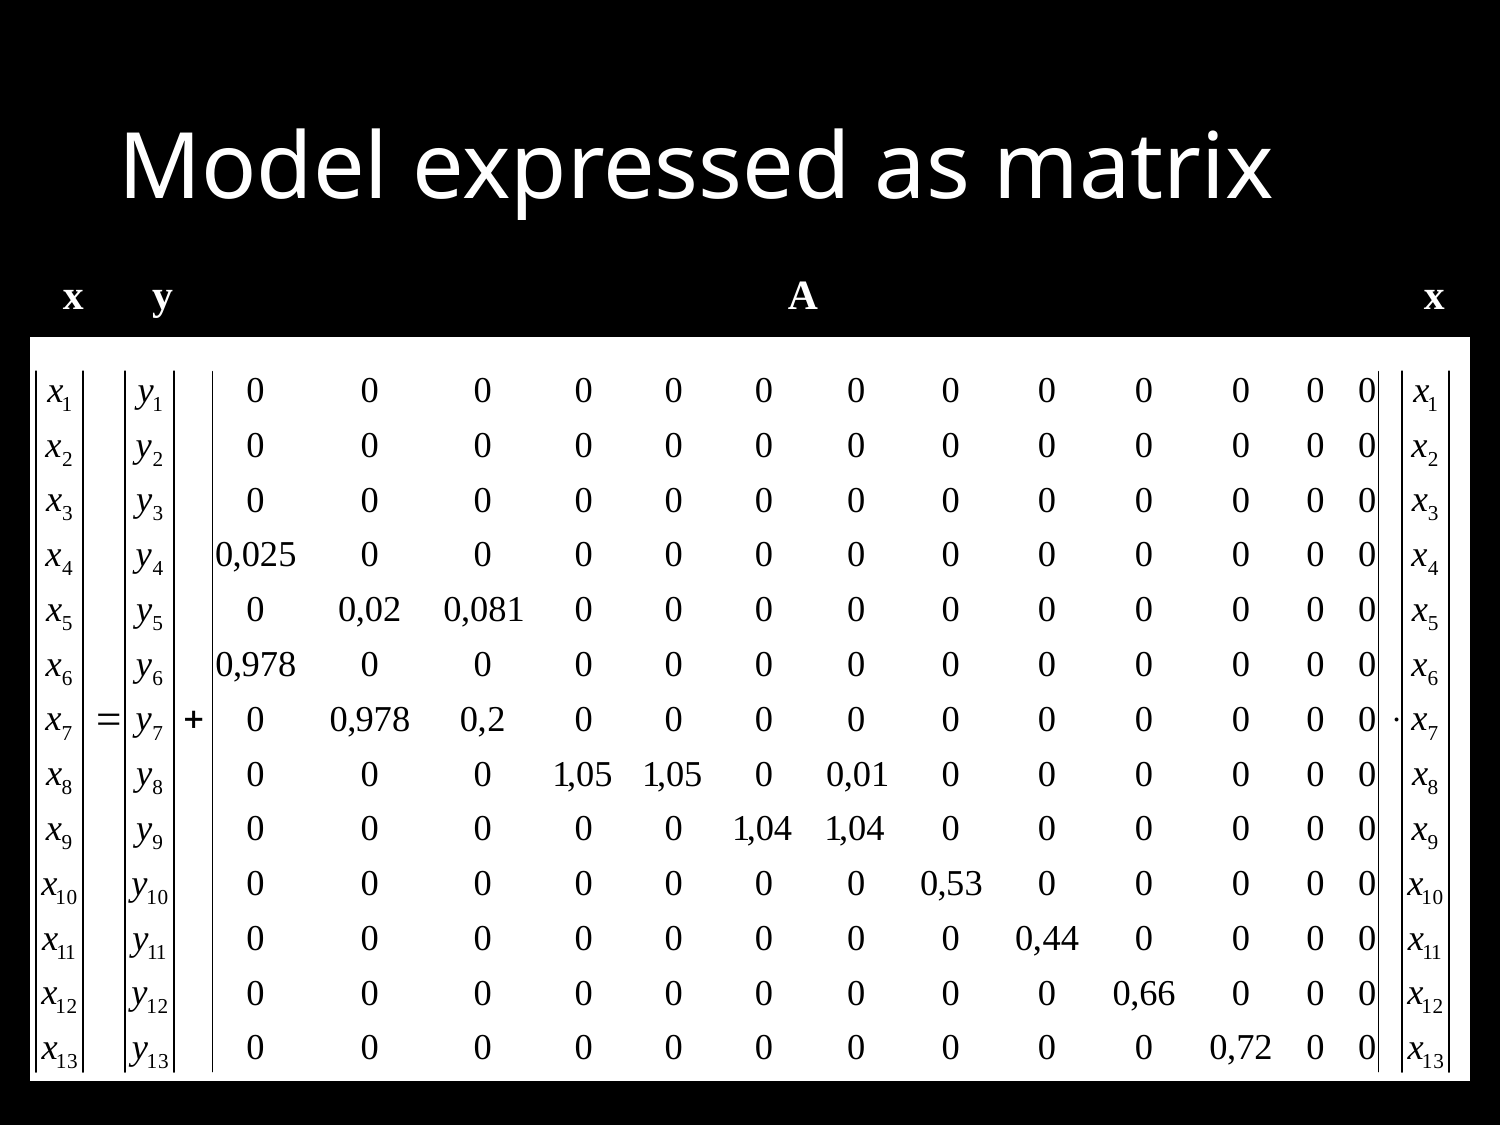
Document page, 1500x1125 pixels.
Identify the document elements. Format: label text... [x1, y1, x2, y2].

table_header y [119, 266, 207, 335]
table_header x [1399, 266, 1470, 335]
table_cell [30, 337, 1470, 1081]
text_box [29, 362, 1459, 1081]
title Model expressed as matrix [103, 59, 1397, 264]
table_header A [209, 266, 1397, 335]
table_header x [30, 266, 117, 335]
